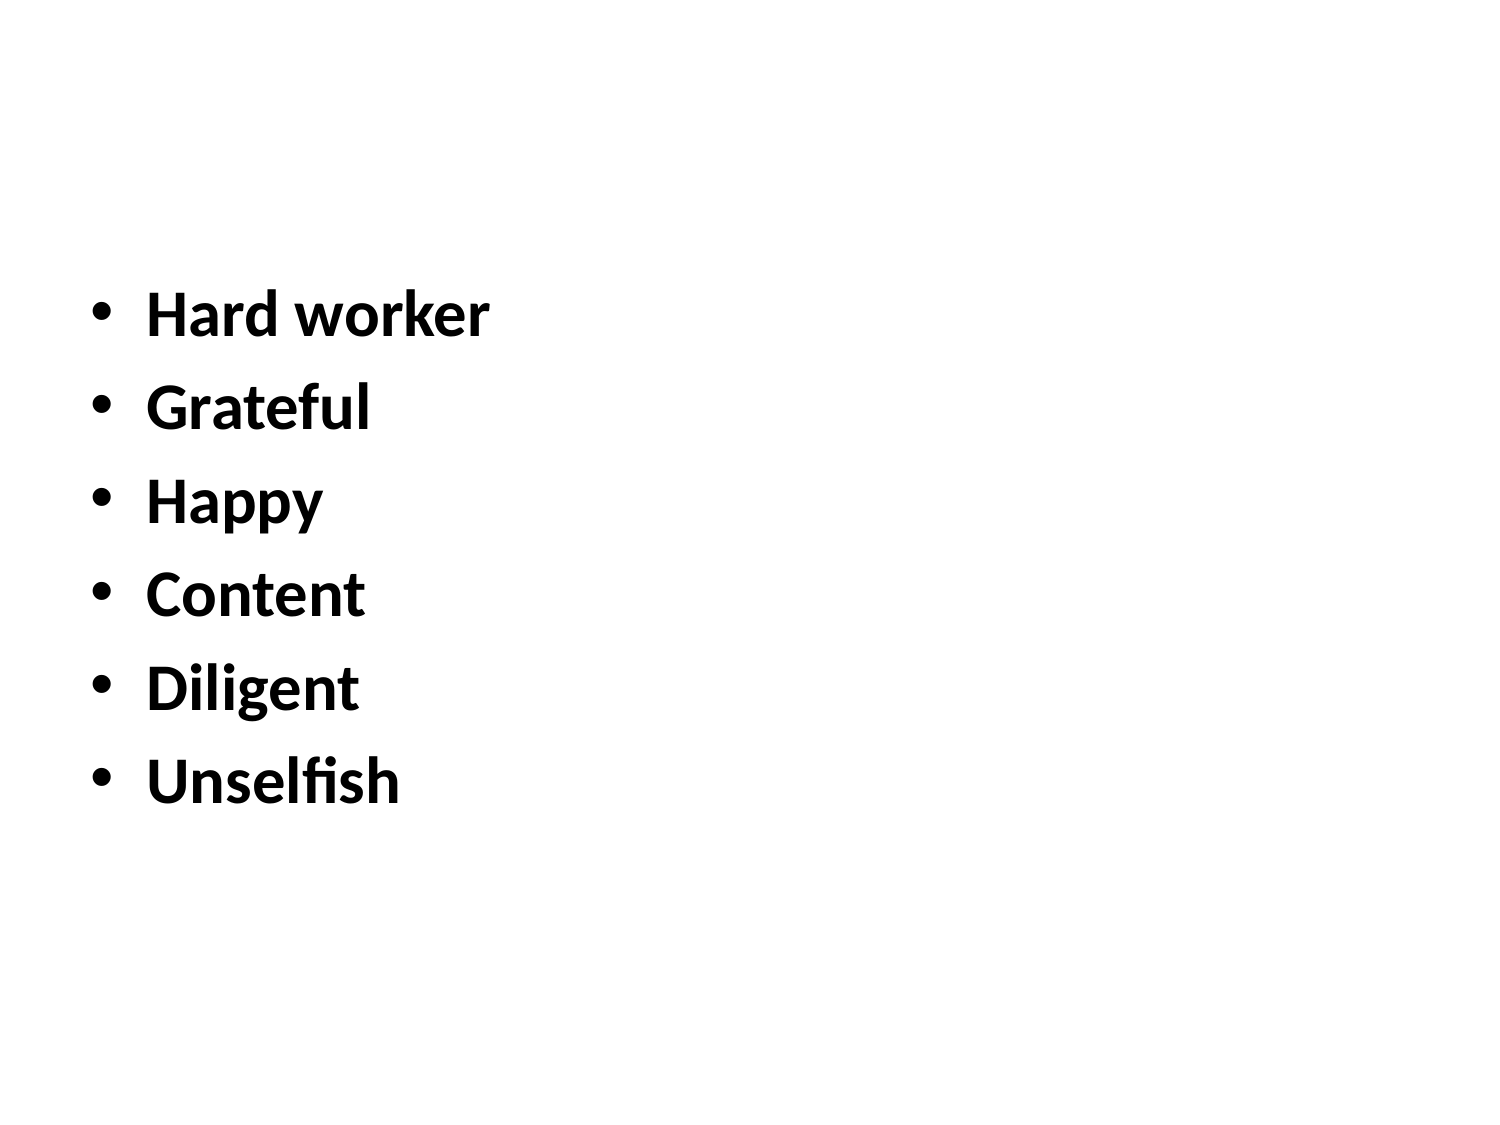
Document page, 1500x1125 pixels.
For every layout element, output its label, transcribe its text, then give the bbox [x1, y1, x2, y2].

list Hard worker Grateful Happy Content Diligent Unselfish [75, 262, 1425, 1005]
